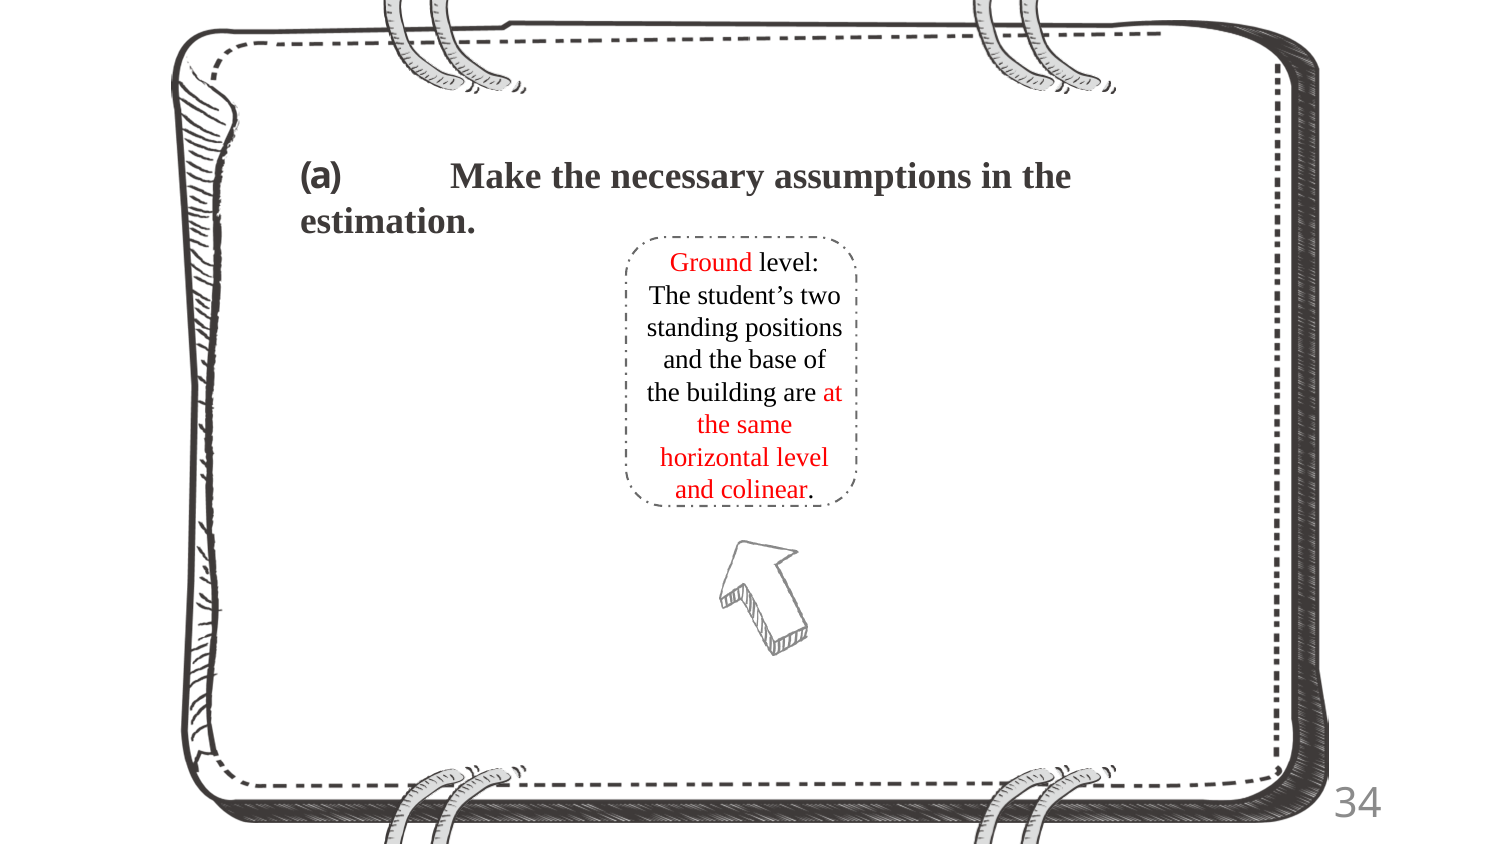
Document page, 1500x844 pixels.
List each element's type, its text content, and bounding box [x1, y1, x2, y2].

picture [171, 0, 1329, 844]
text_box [481, 237, 858, 515]
slide_number 34 [1116, 782, 1397, 827]
